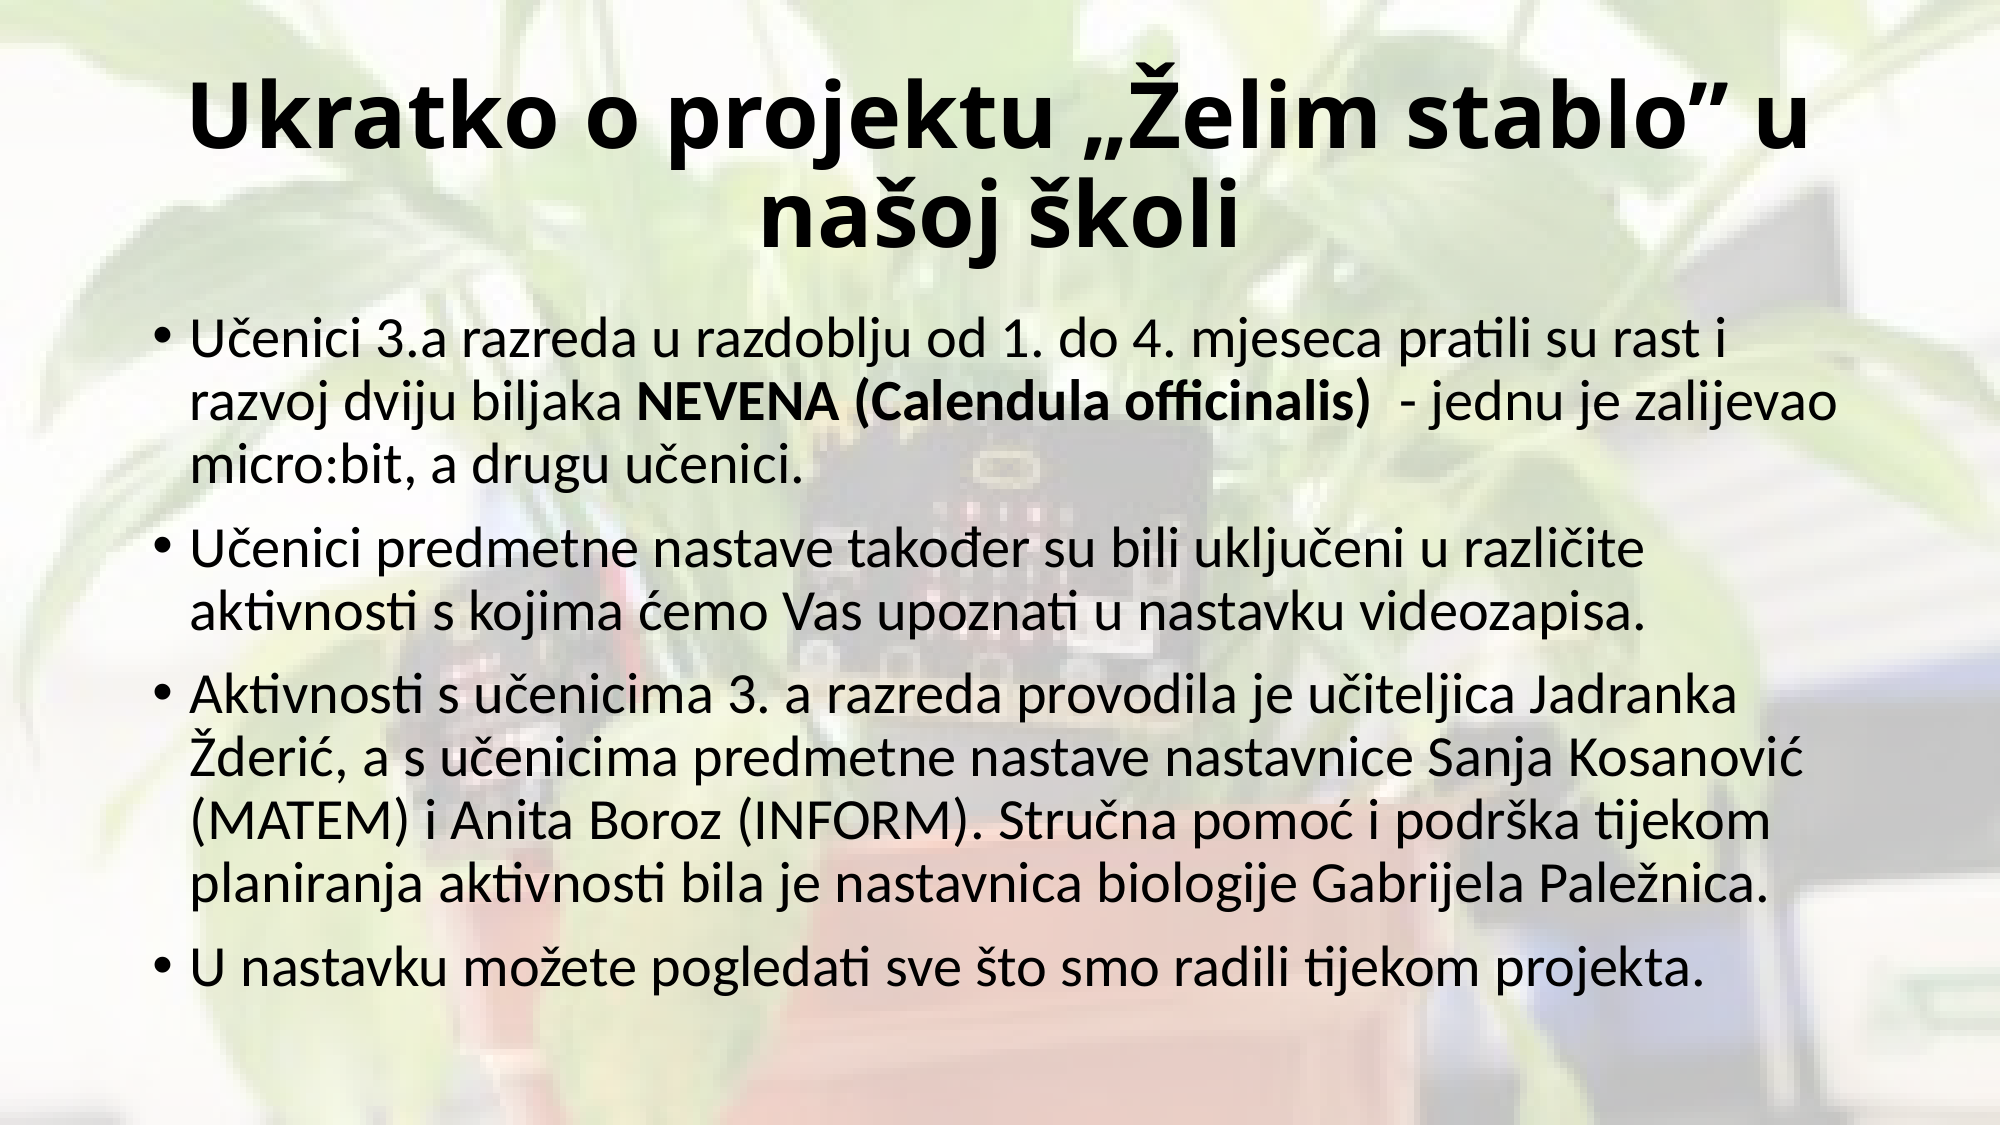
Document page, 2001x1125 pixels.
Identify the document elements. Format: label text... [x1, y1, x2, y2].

title Ukratko o projektu „Želim stablo” u našoj školi [137, 59, 1863, 278]
list Učenici 3.a razreda u razdoblju od 1. do 4. mjeseca pratili su rast i razvoj dviju biljaka NEVENA (Calendula officinalis) - jednu je zalijevao micro:bit, a drugu učenici. Učenici predmetne nastave također su bili uključeni u različite aktivnosti s kojima ćemo Vas upoznati u nastavku videozapisa. Aktivnosti s učenicima 3. a razreda provodila je učiteljica Jadranka Žderić, a s učenicima predmetne nastave nastavnice Sanja Kosanović (MATEM) i Anita Boroz (INFORM). Stručna pomoć i podrška tijekom planiranja aktivnosti bila je nastavnica biologije Gabrijela Paležnica. U nastavku možete pogledati sve što smo radili tijekom projekta. [137, 299, 1863, 1014]
